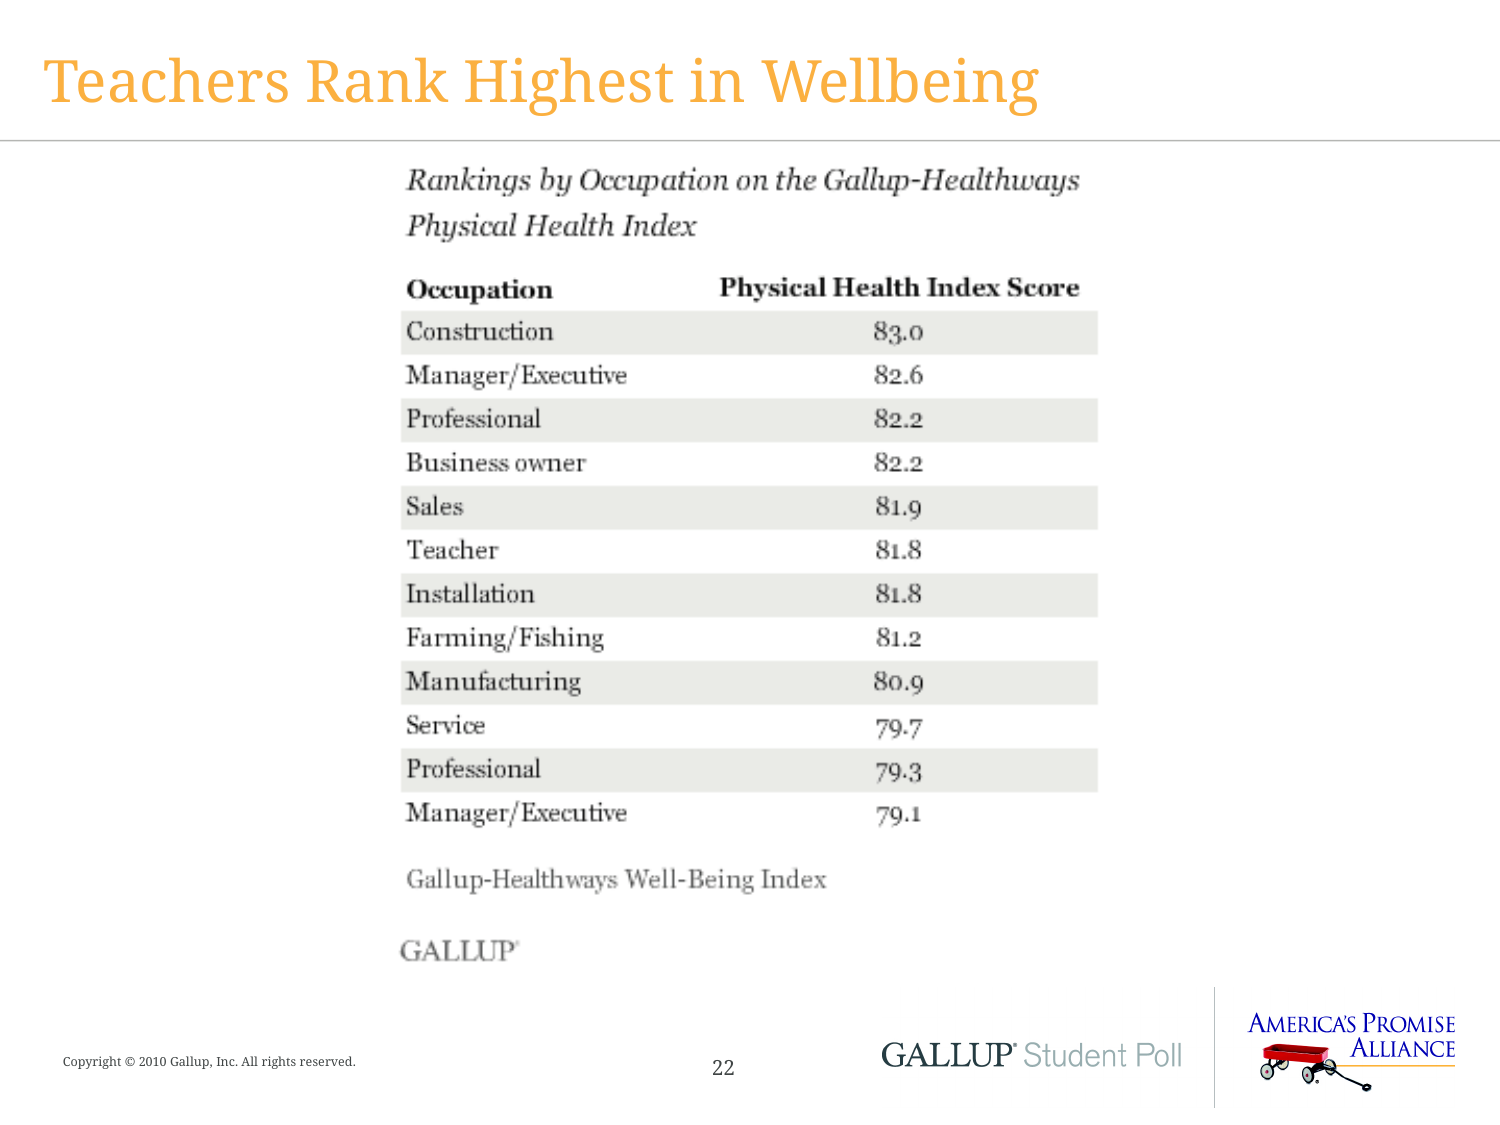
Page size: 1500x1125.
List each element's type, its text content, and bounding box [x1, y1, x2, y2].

text_box 22 [677, 1047, 769, 1104]
picture [387, 150, 1113, 975]
text_box Copyright © 2010 Gallup, Inc. All rights reserved. [48, 1046, 382, 1077]
title Teachers Rank Highest in Wellbeing [27, 30, 1461, 127]
picture [882, 987, 1455, 1108]
